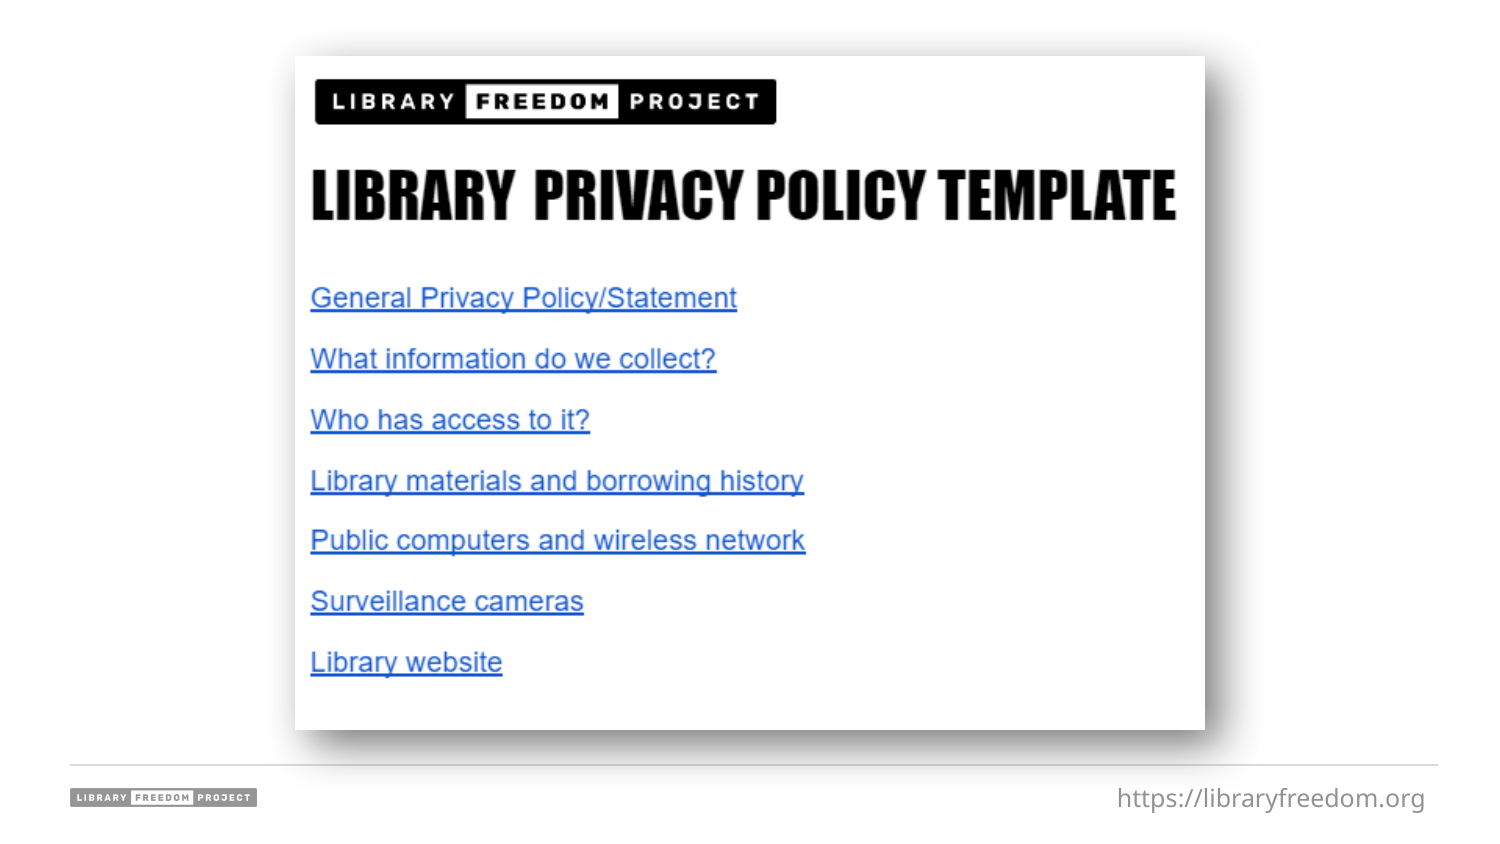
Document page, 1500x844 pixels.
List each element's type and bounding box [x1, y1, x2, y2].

picture [70, 788, 257, 807]
picture [295, 55, 1205, 730]
